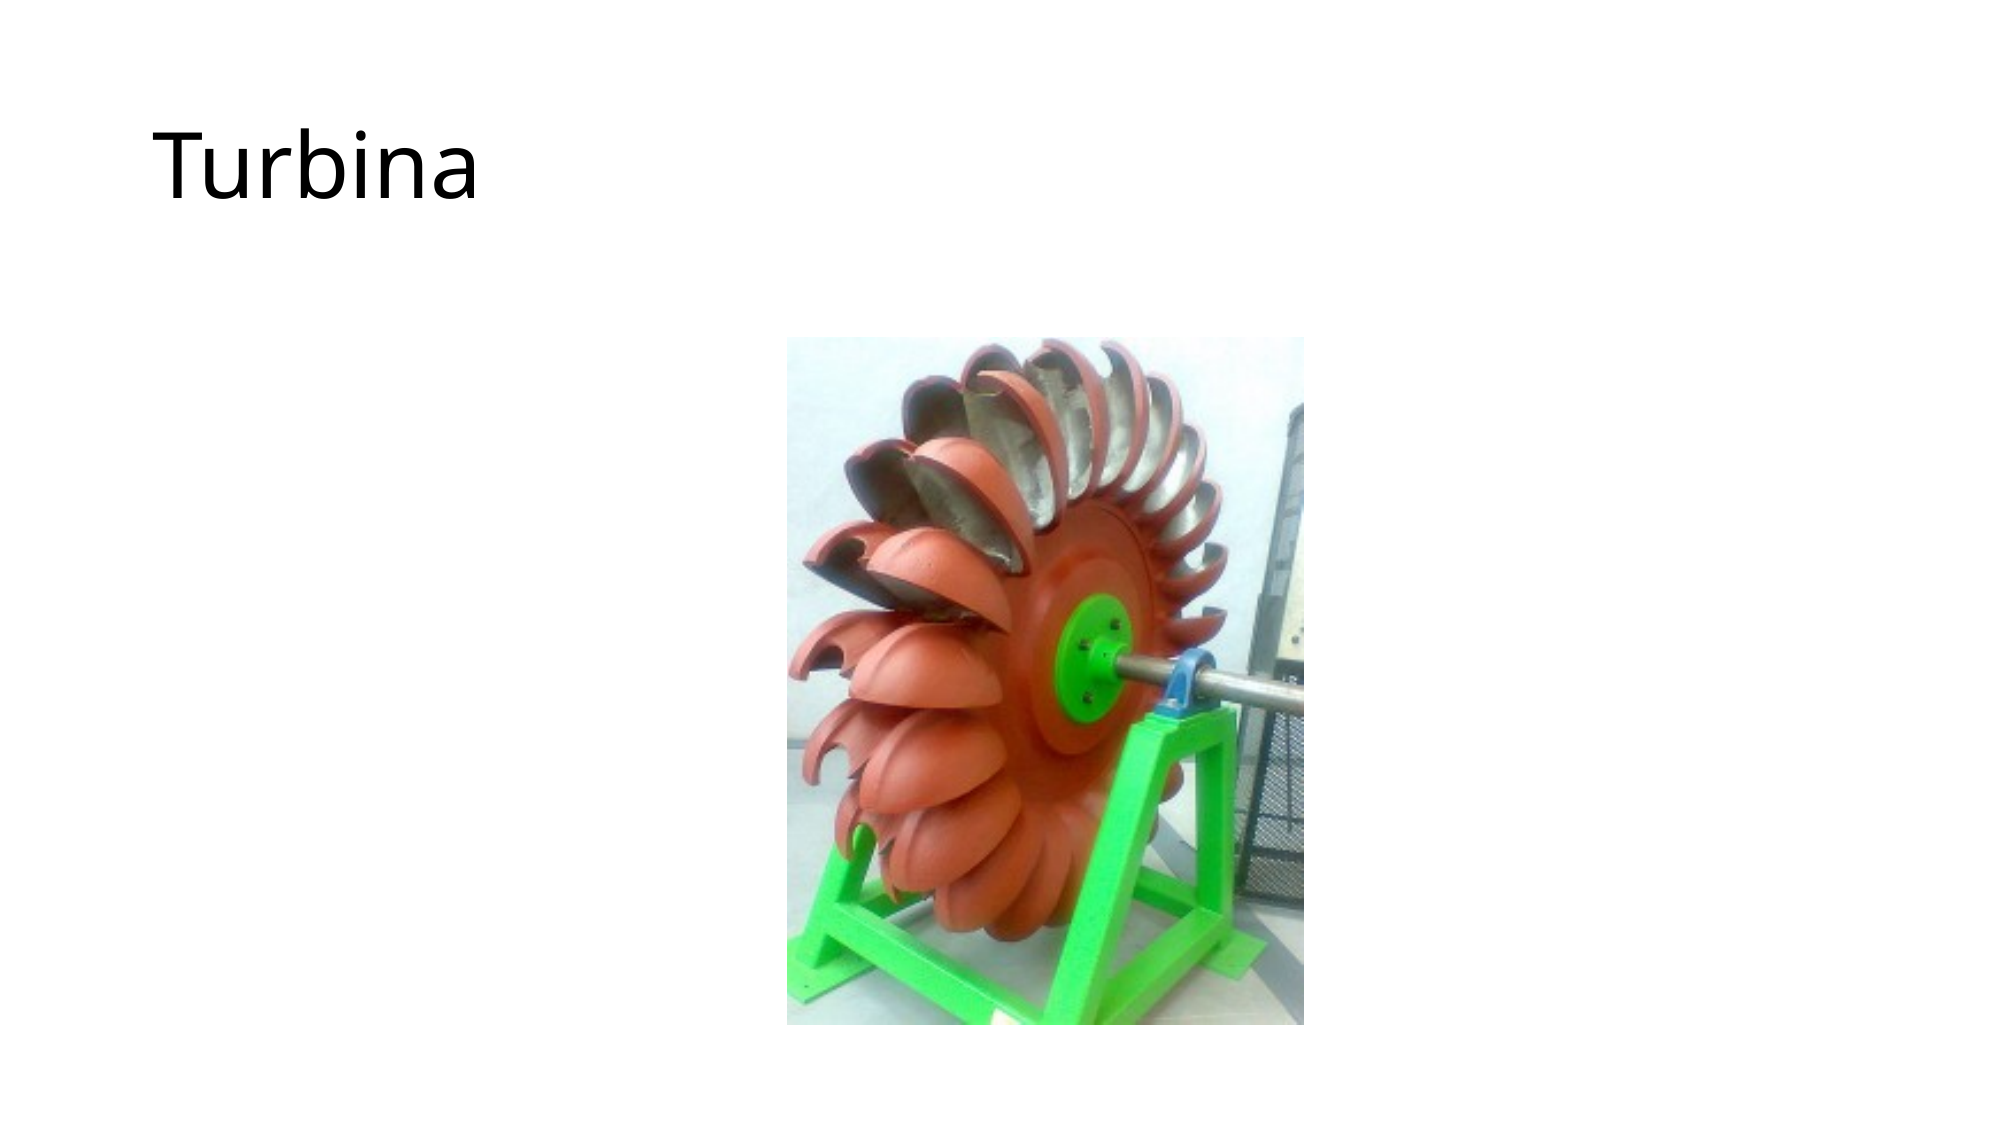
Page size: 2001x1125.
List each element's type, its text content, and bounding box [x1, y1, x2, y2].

picture [787, 337, 1304, 1025]
title Turbina [137, 59, 1863, 278]
